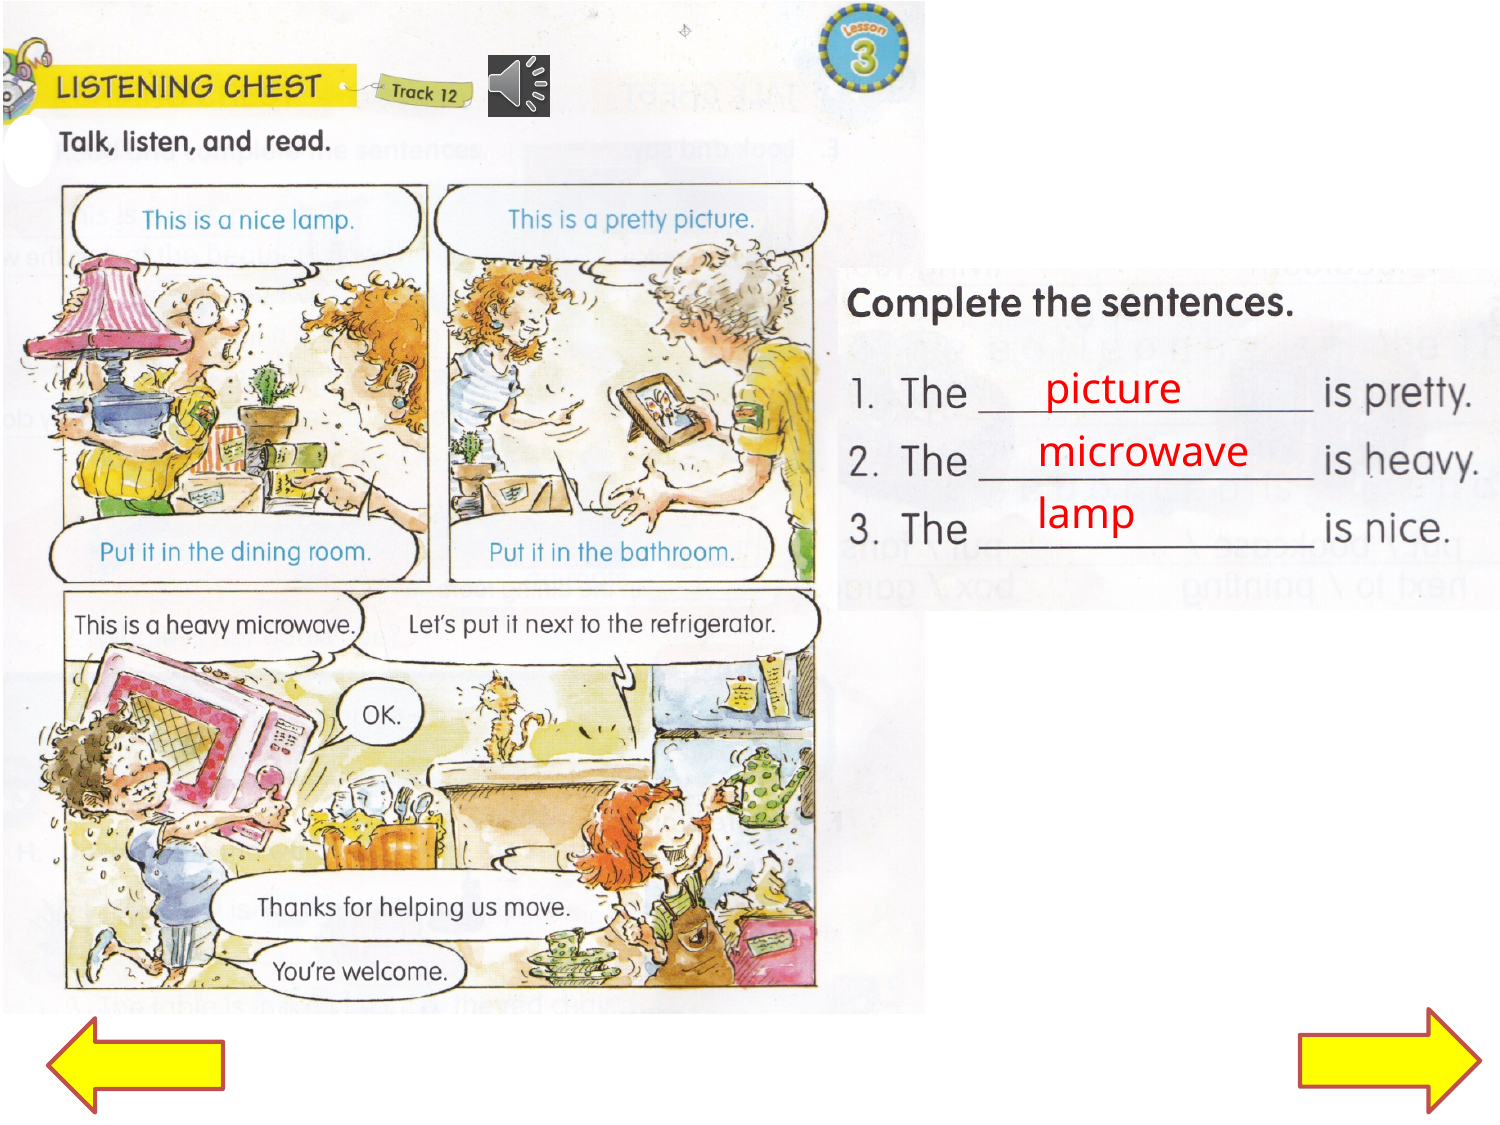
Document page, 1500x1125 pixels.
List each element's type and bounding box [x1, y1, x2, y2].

text_box [1297, 1007, 1483, 1115]
picture [2, 1, 1500, 1015]
text_box [45, 1022, 226, 1115]
